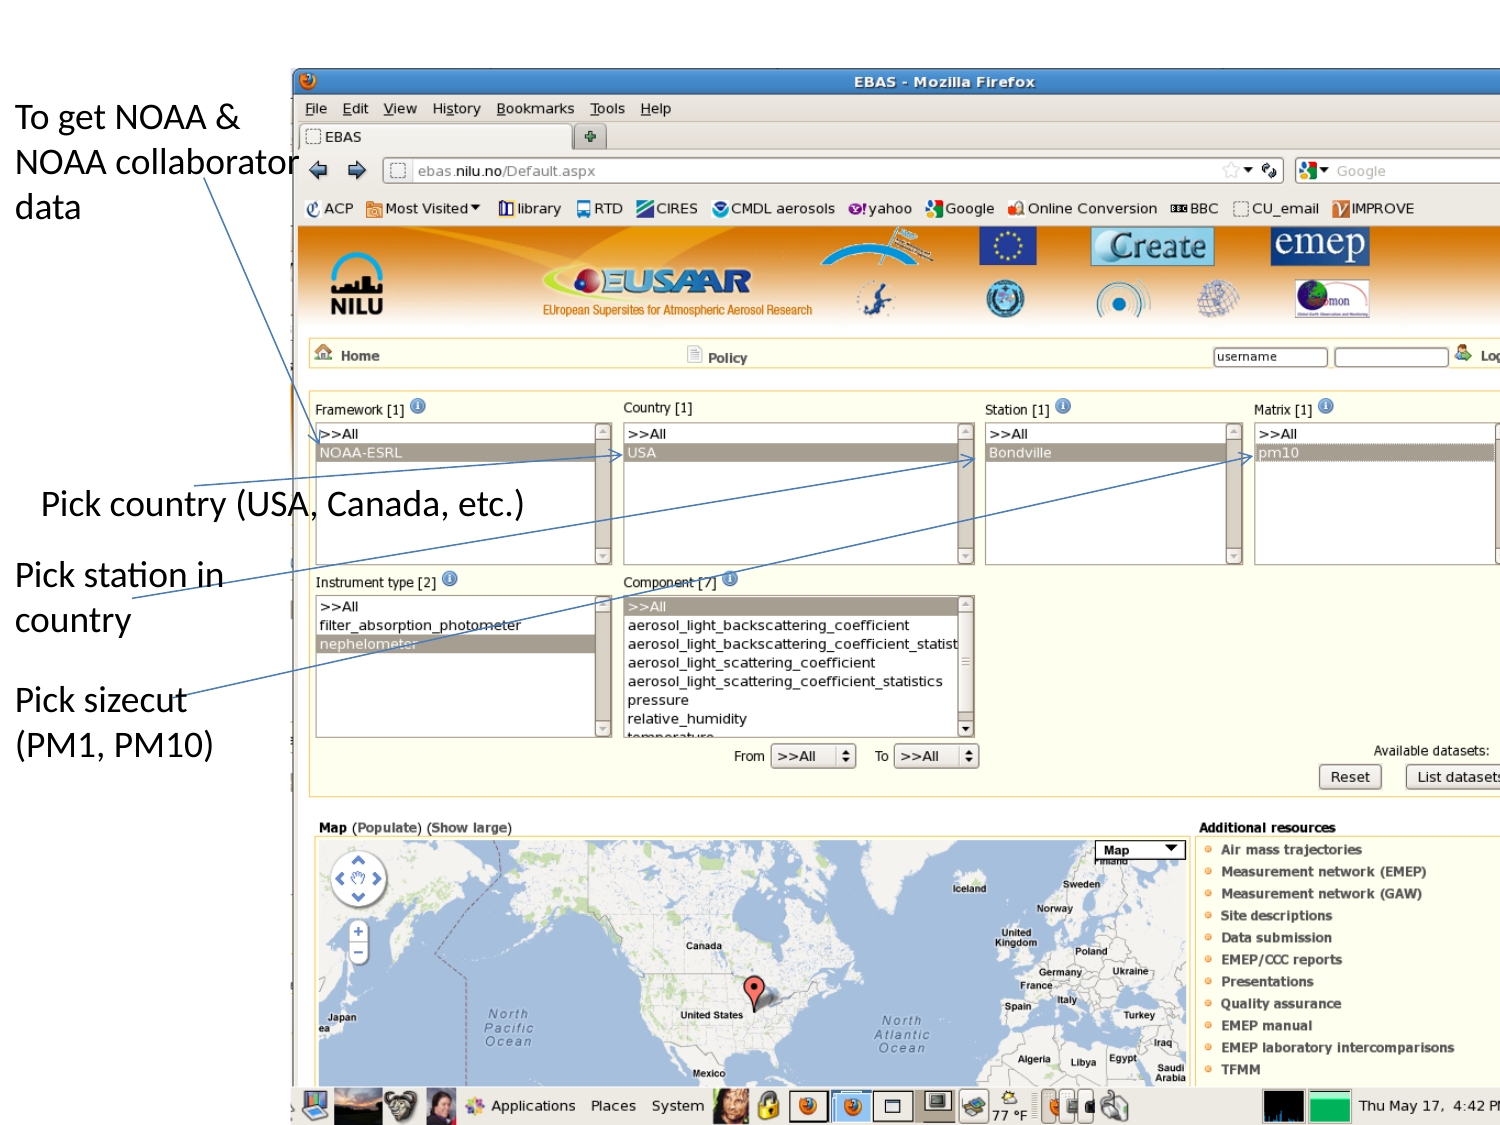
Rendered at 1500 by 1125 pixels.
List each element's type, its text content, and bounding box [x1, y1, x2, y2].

text_box Pick sizecut (PM1, PM10) [0, 667, 242, 773]
text_box Pick country (USA, Canada, etc.) [26, 471, 126, 531]
picture [290, 68, 1500, 1125]
text_box Pick station in country [0, 542, 167, 648]
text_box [131, 458, 168, 599]
text_box To get NOAA & NOAA collaborator data [0, 85, 286, 235]
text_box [172, 455, 1254, 699]
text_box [203, 177, 320, 446]
